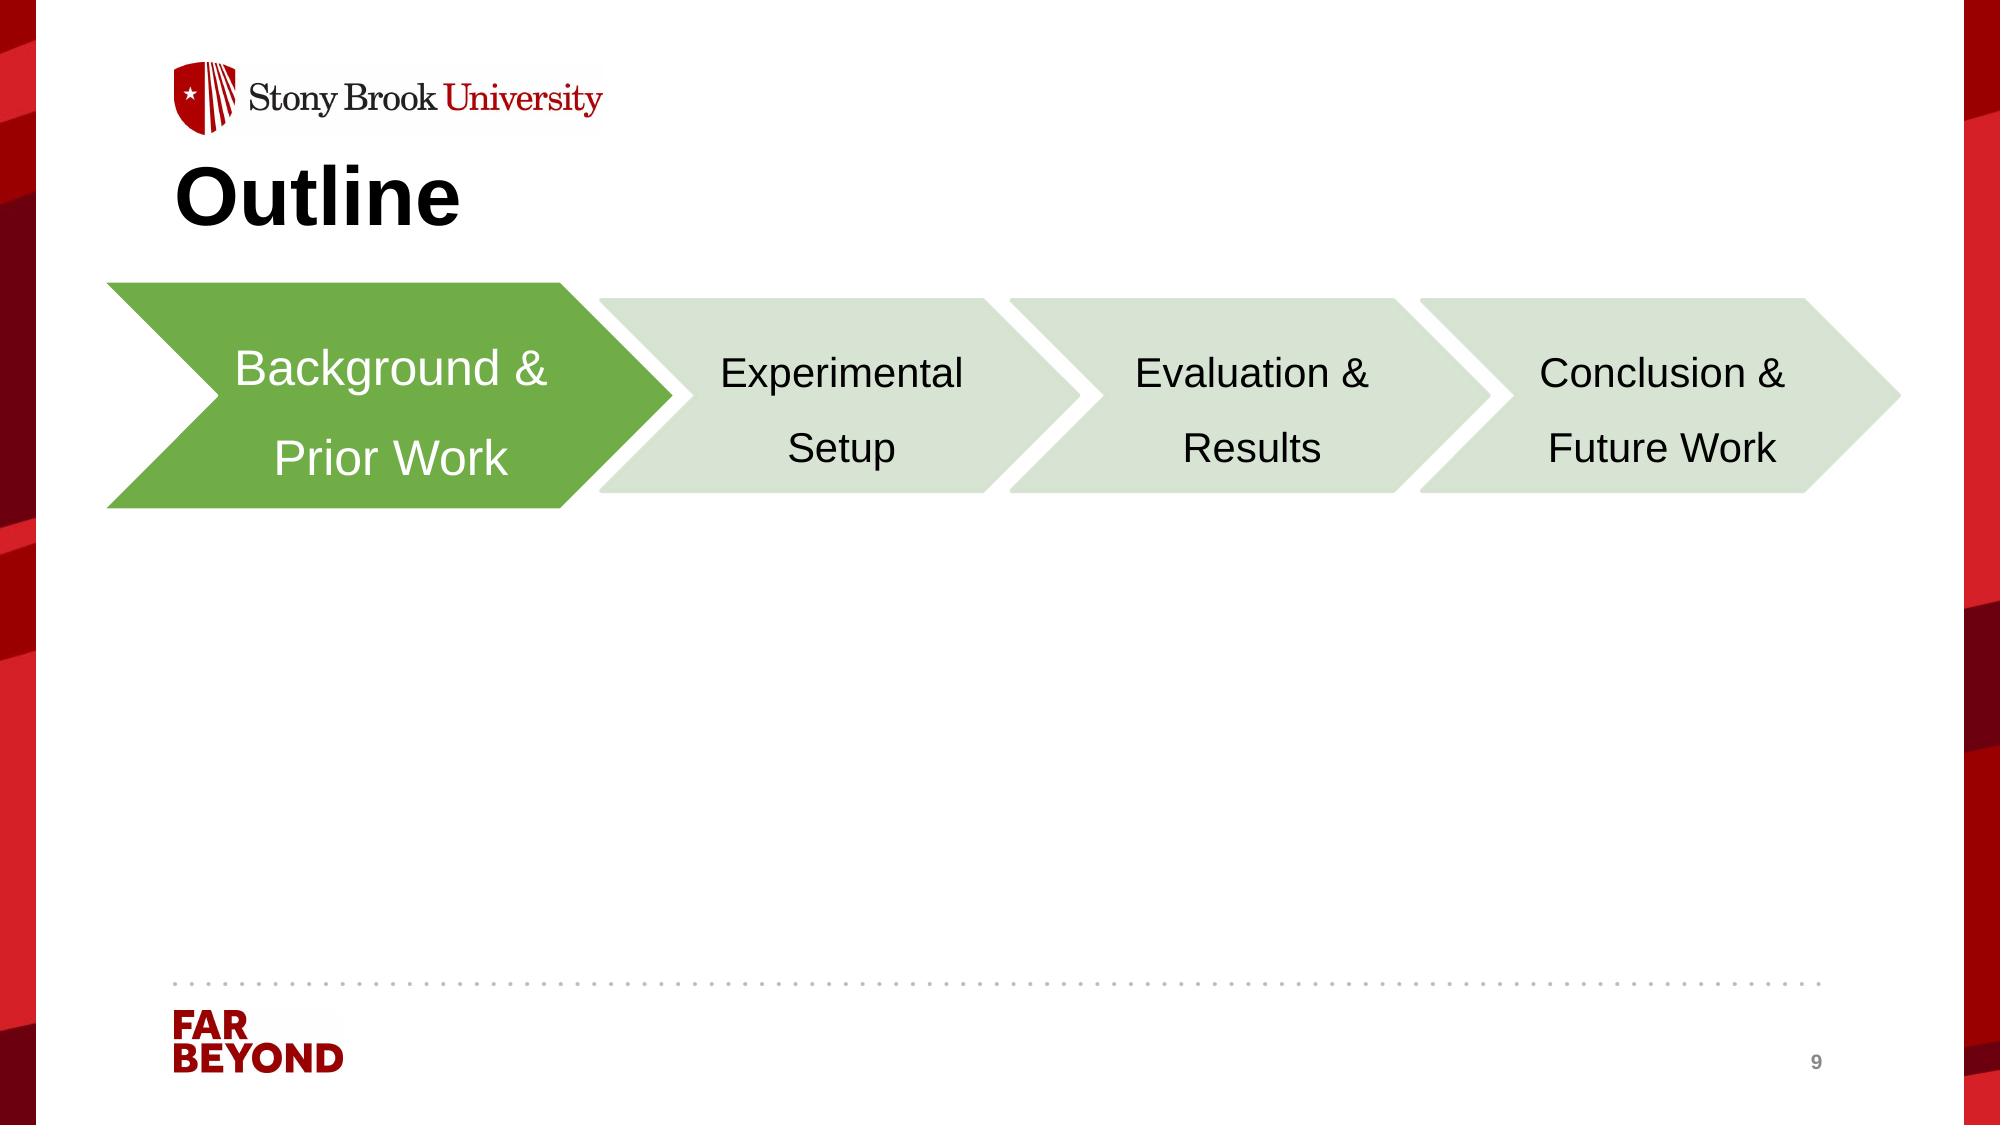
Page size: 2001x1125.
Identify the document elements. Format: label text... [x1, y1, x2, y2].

picture [174, 62, 603, 135]
picture [174, 1010, 343, 1073]
slide_number 9 [1387, 1031, 1838, 1092]
picture [1964, 0, 2000, 1125]
title Outline [174, 169, 1825, 255]
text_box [99, 269, 1901, 521]
picture [0, 0, 36, 1125]
